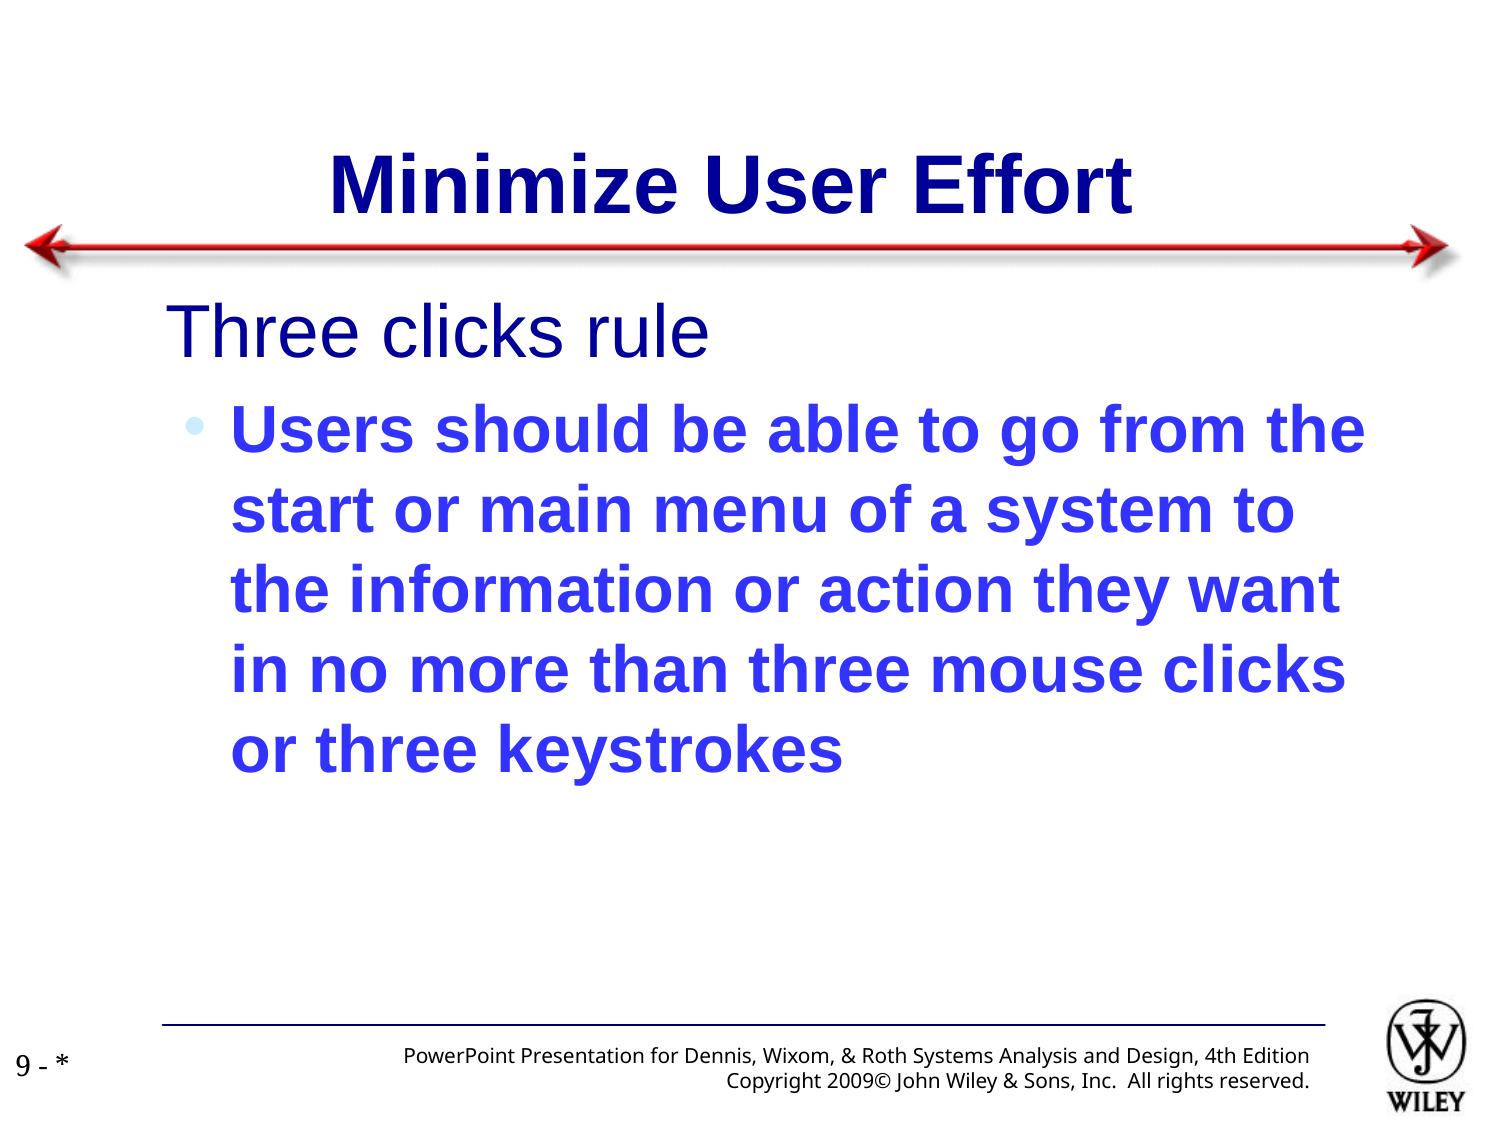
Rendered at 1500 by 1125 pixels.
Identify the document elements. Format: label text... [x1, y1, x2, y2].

list Three clicks rule Users should be able to go from the start or main menu of a system to the information or action they want in no more than three mouse clicks or three keystrokes [93, 275, 1407, 1013]
text_box 9 - * [0, 1049, 125, 1125]
text_box PowerPoint Presentation for Dennis, Wixom, & Roth Systems Analysis and Design, 4th Edition Copyright 2009© John Wiley & Sons, Inc. All rights reserved. [287, 1024, 1325, 1100]
picture [24, 224, 1471, 291]
picture [1381, 991, 1473, 1117]
title Minimize User Effort [93, 50, 1369, 238]
